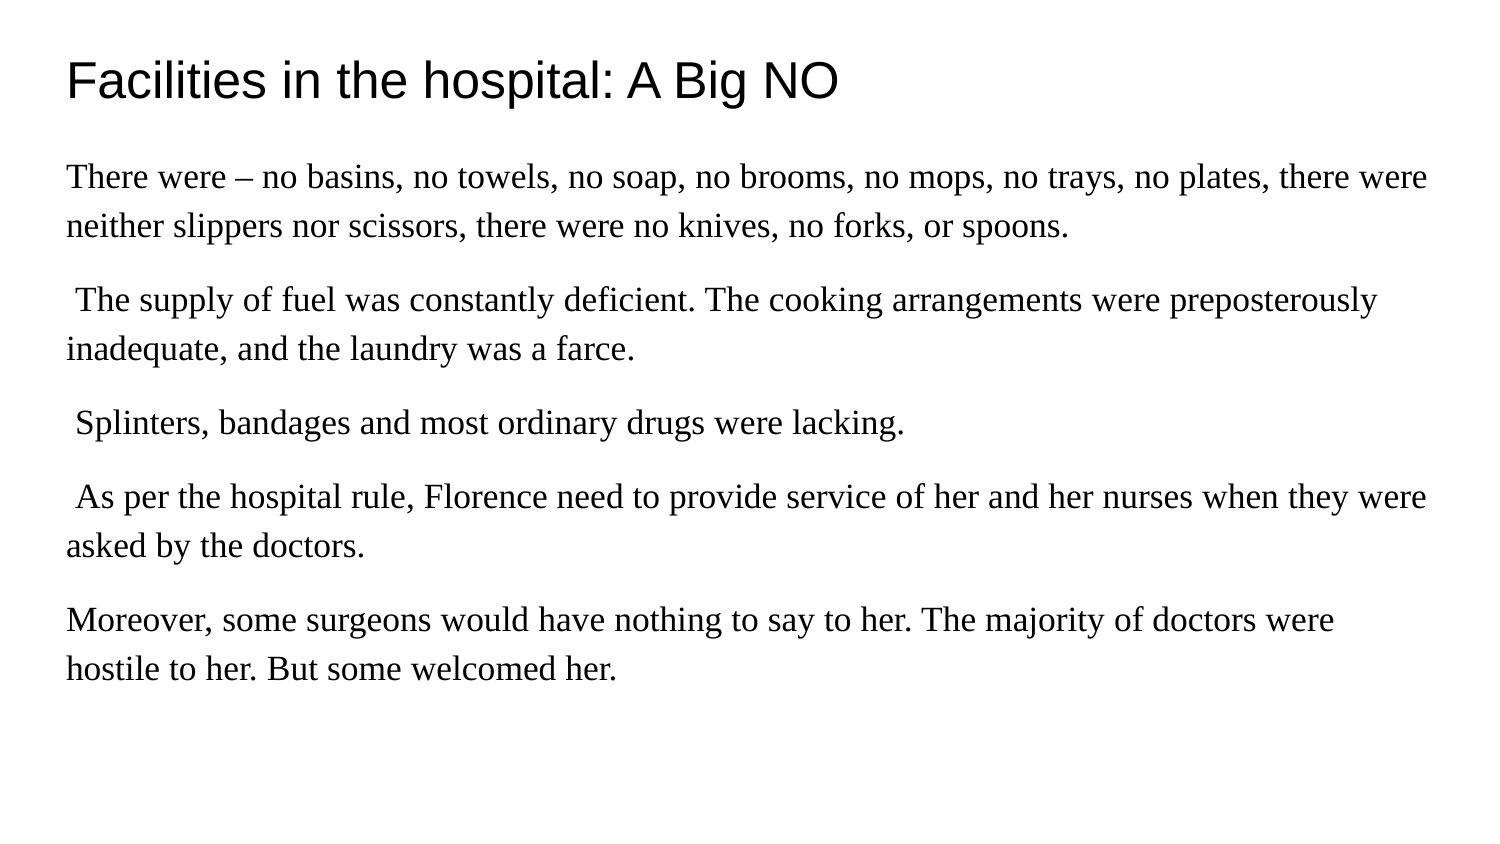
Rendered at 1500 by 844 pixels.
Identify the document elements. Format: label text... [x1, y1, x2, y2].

title Facilities in the hospital: A Big NO [51, 32, 1449, 125]
list There were – no basins, no towels, no soap, no brooms, no mops, no trays, no plates, there were neither slippers nor scissors, there were no knives, no forks, or spoons. The supply of fuel was constantly deficient. The cooking arrangements were preposterously inadequate, and the laundry was a farce. Splinters, bandages and most ordinary drugs were lacking. As per the hospital rule, Florence need to provide service of her and her nurses when they were asked by the doctors. Moreover, some surgeons would have nothing to say to her. The majority of doctors were hostile to her. But some welcomed her. [51, 132, 1449, 750]
